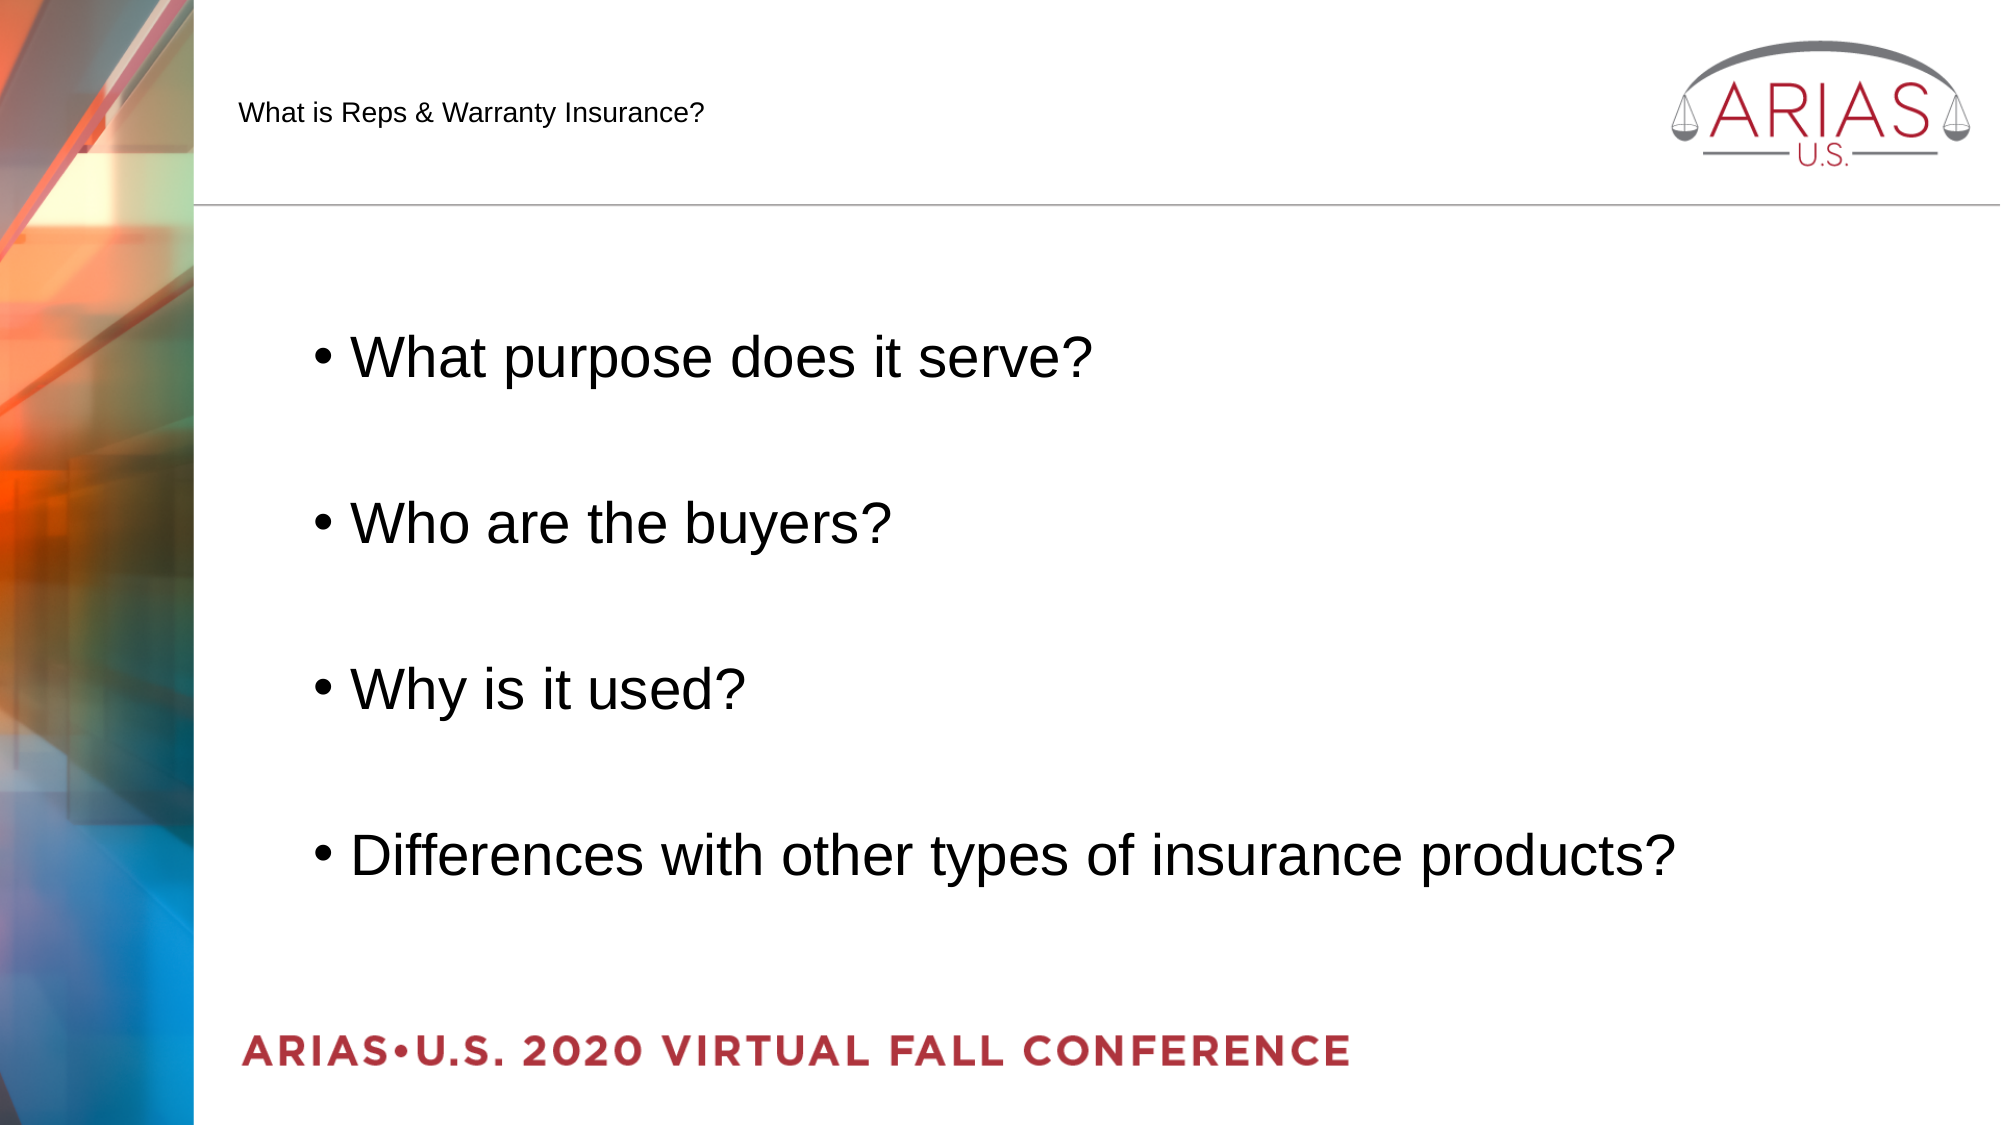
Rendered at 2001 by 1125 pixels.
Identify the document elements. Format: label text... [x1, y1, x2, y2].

title What is Reps & Warranty Insurance? [223, 59, 1623, 171]
picture [0, 0, 2001, 1125]
list What purpose does it serve? Who are the buyers? Why is it used? Differences with other types of insurance products? [223, 239, 1957, 988]
